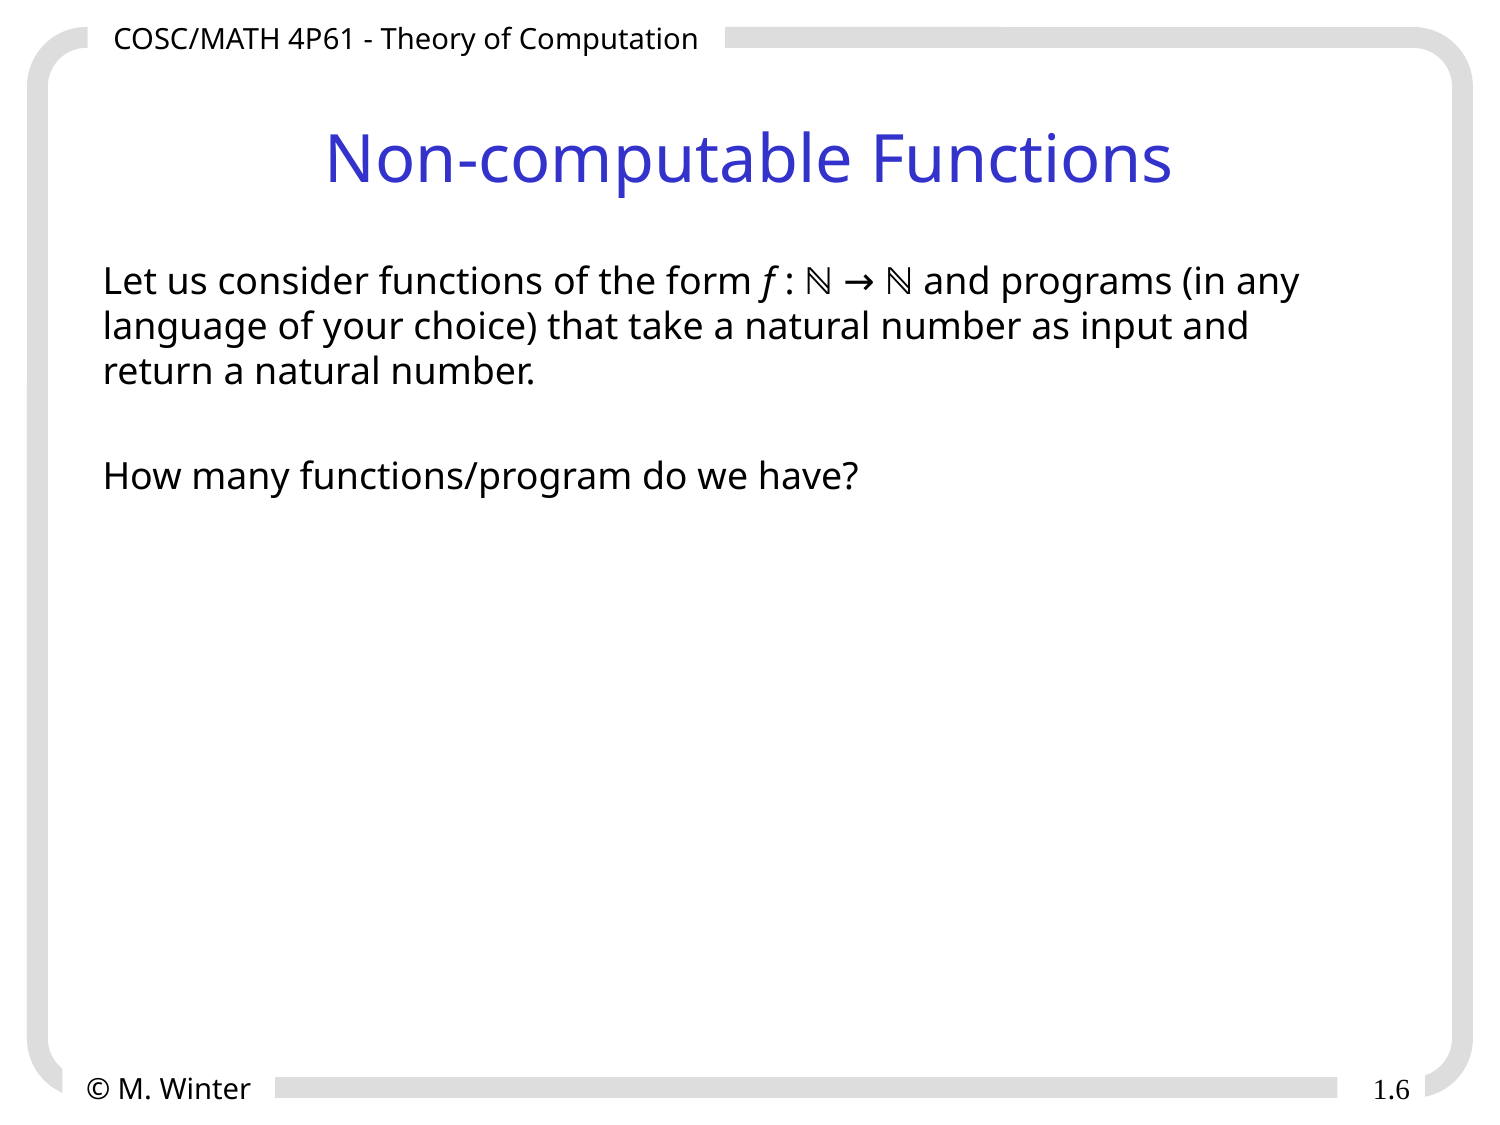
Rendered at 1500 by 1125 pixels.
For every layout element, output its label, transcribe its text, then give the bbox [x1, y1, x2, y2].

list Let us consider functions of the form f : ℕ → ℕ and programs (in any language of your choice) that take a natural number as input and return a natural number. How many functions/program do we have? [87, 249, 1363, 1051]
title Non-computable Functions [112, 99, 1388, 213]
